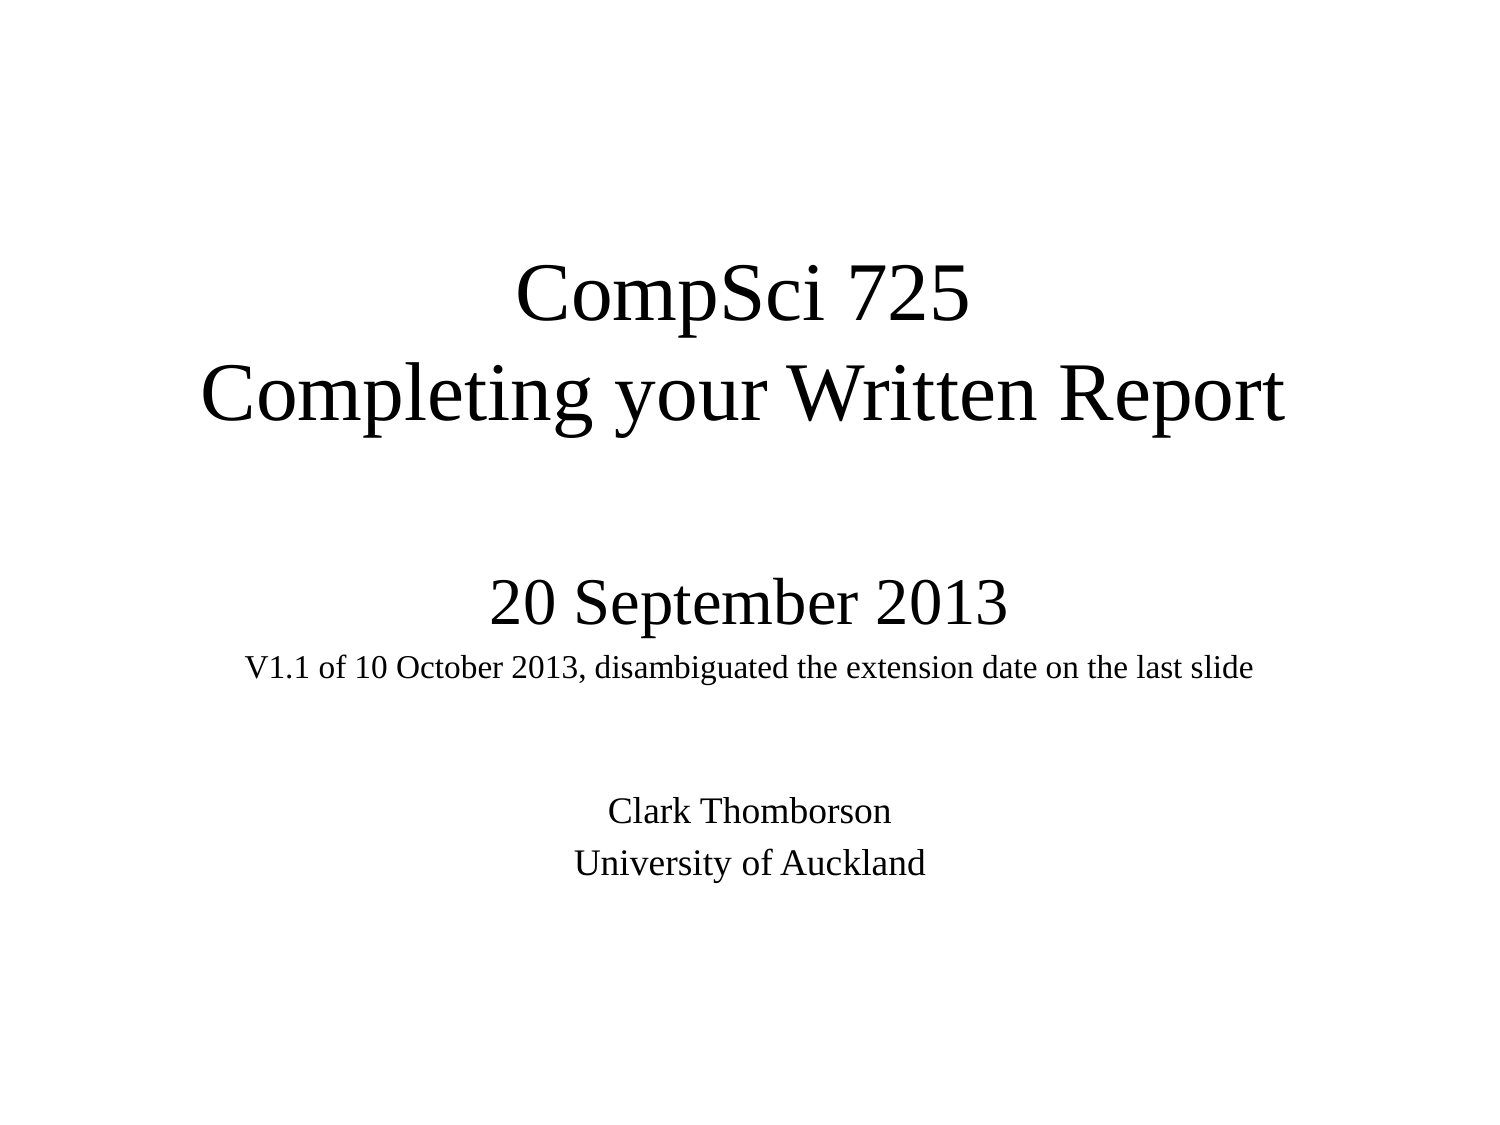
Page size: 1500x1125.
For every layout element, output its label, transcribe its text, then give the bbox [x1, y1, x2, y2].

subtitle 20 September 2013 V1.1 of 10 October 2013, disambiguated the extension date on the last slide Clark Thomborson University of Auckland [225, 550, 1275, 925]
title CompSci 725 Completing your Written Report [62, 112, 1425, 563]
